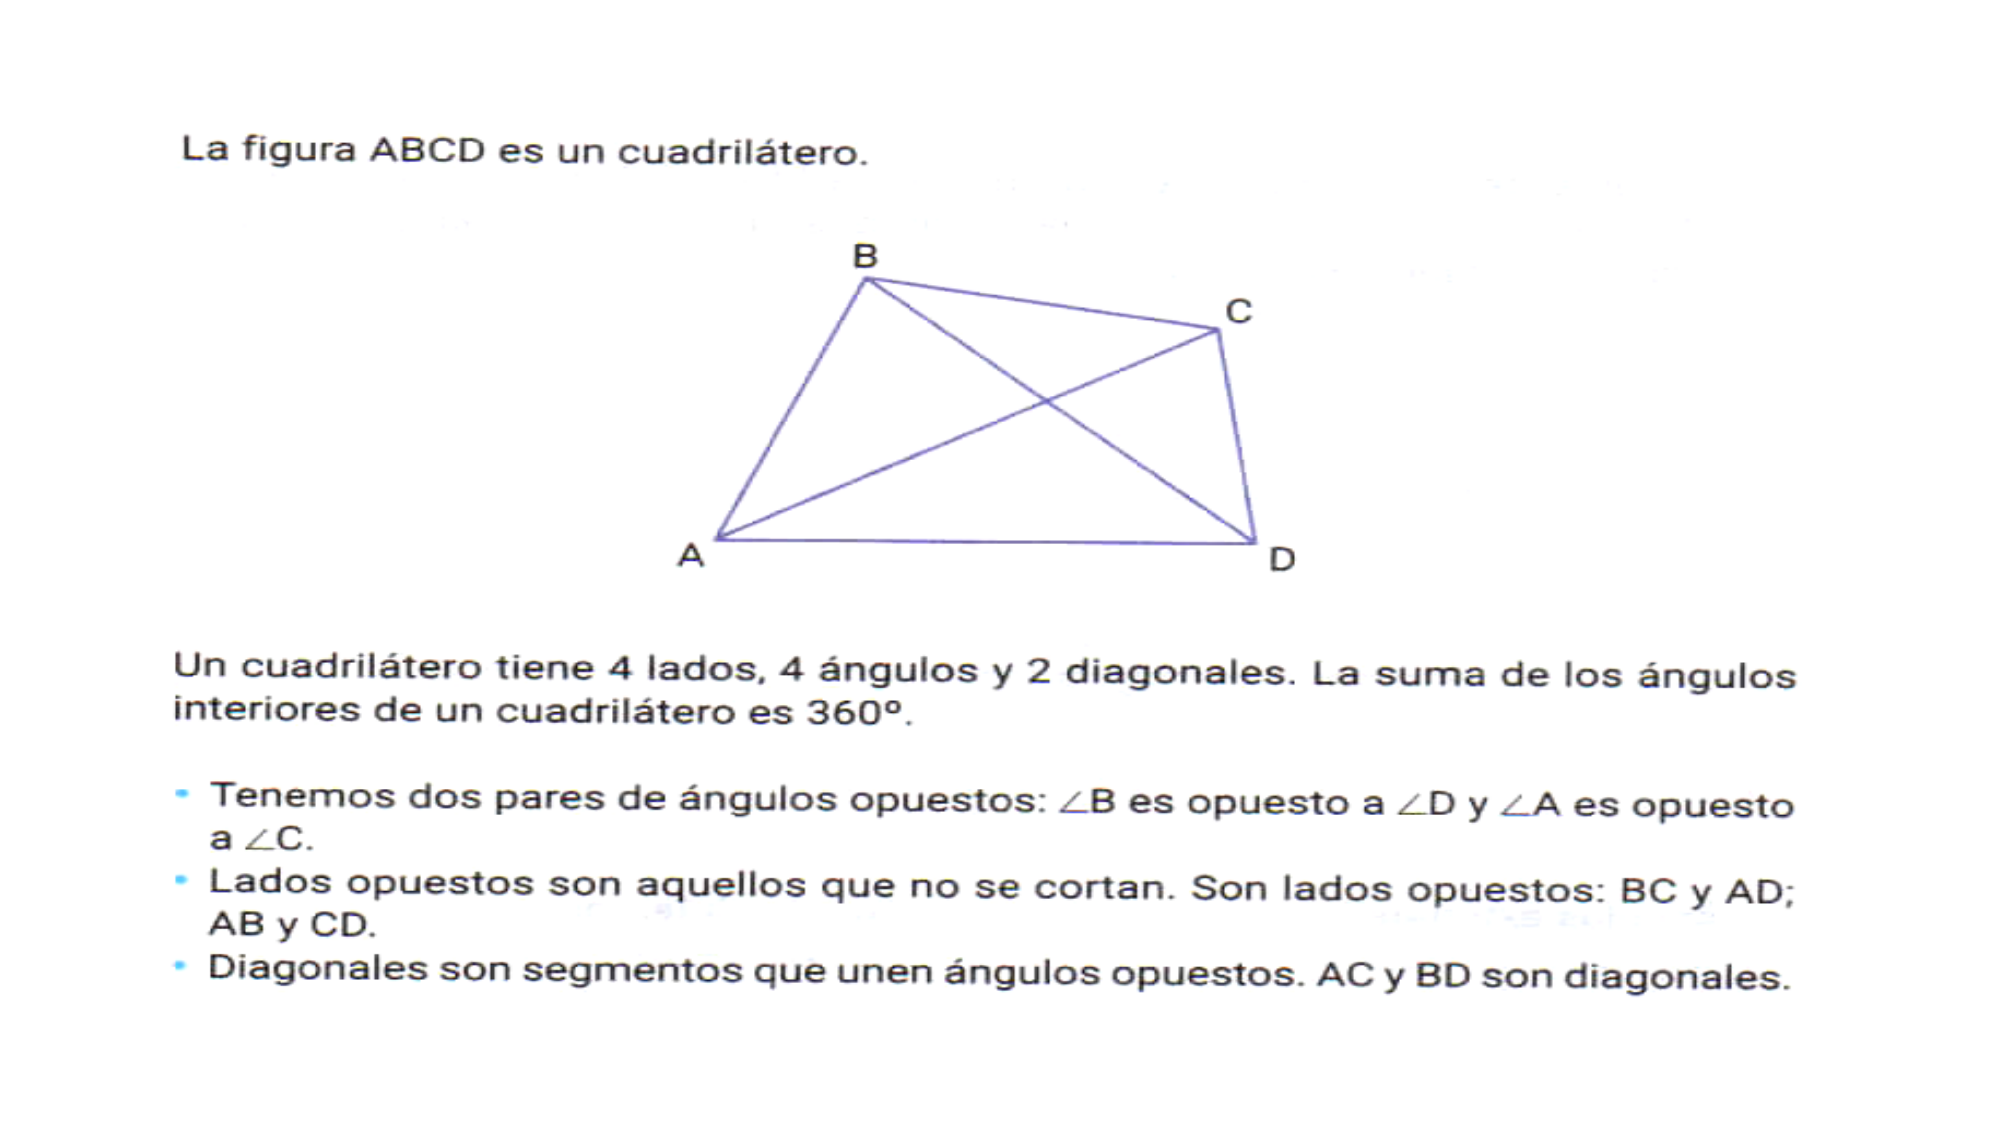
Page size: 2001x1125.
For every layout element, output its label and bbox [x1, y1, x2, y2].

picture [163, 105, 1859, 1020]
